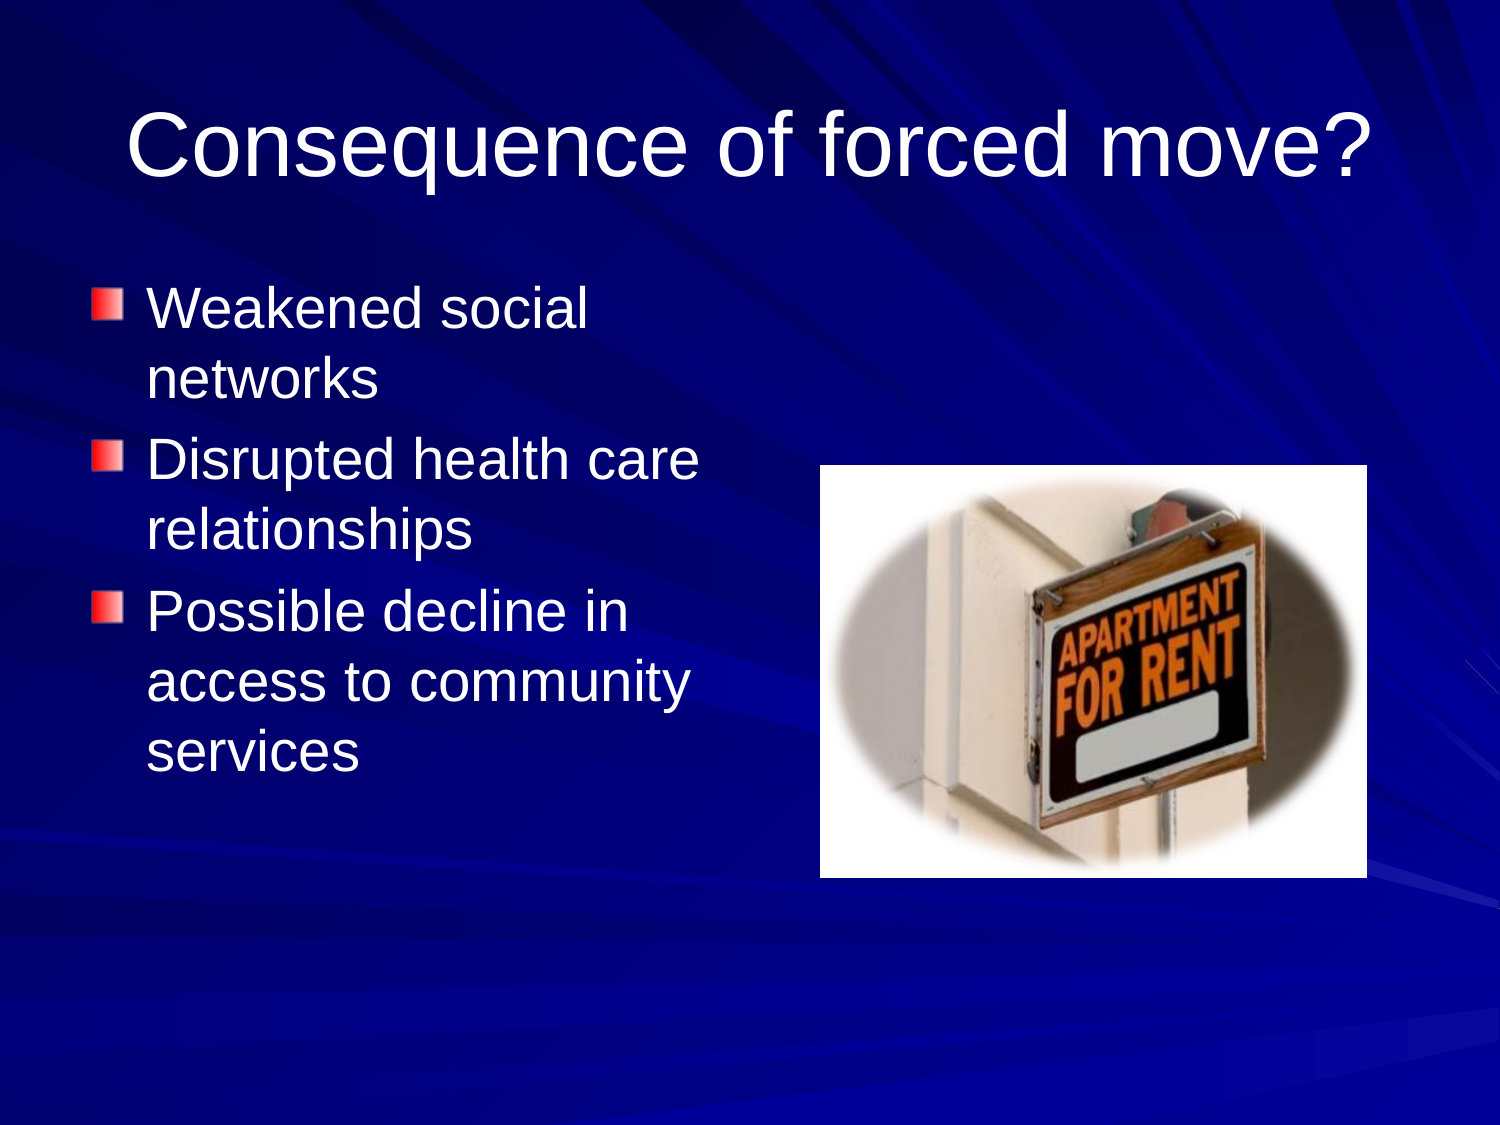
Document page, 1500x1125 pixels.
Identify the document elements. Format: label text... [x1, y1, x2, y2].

picture [90, 286, 127, 324]
picture [90, 589, 127, 627]
list Weakened social networks Disrupted health care relationships Possible decline in access to community services [74, 262, 738, 1006]
title Consequence of forced move? [74, 45, 1426, 234]
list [820, 464, 1368, 878]
picture [90, 438, 127, 475]
